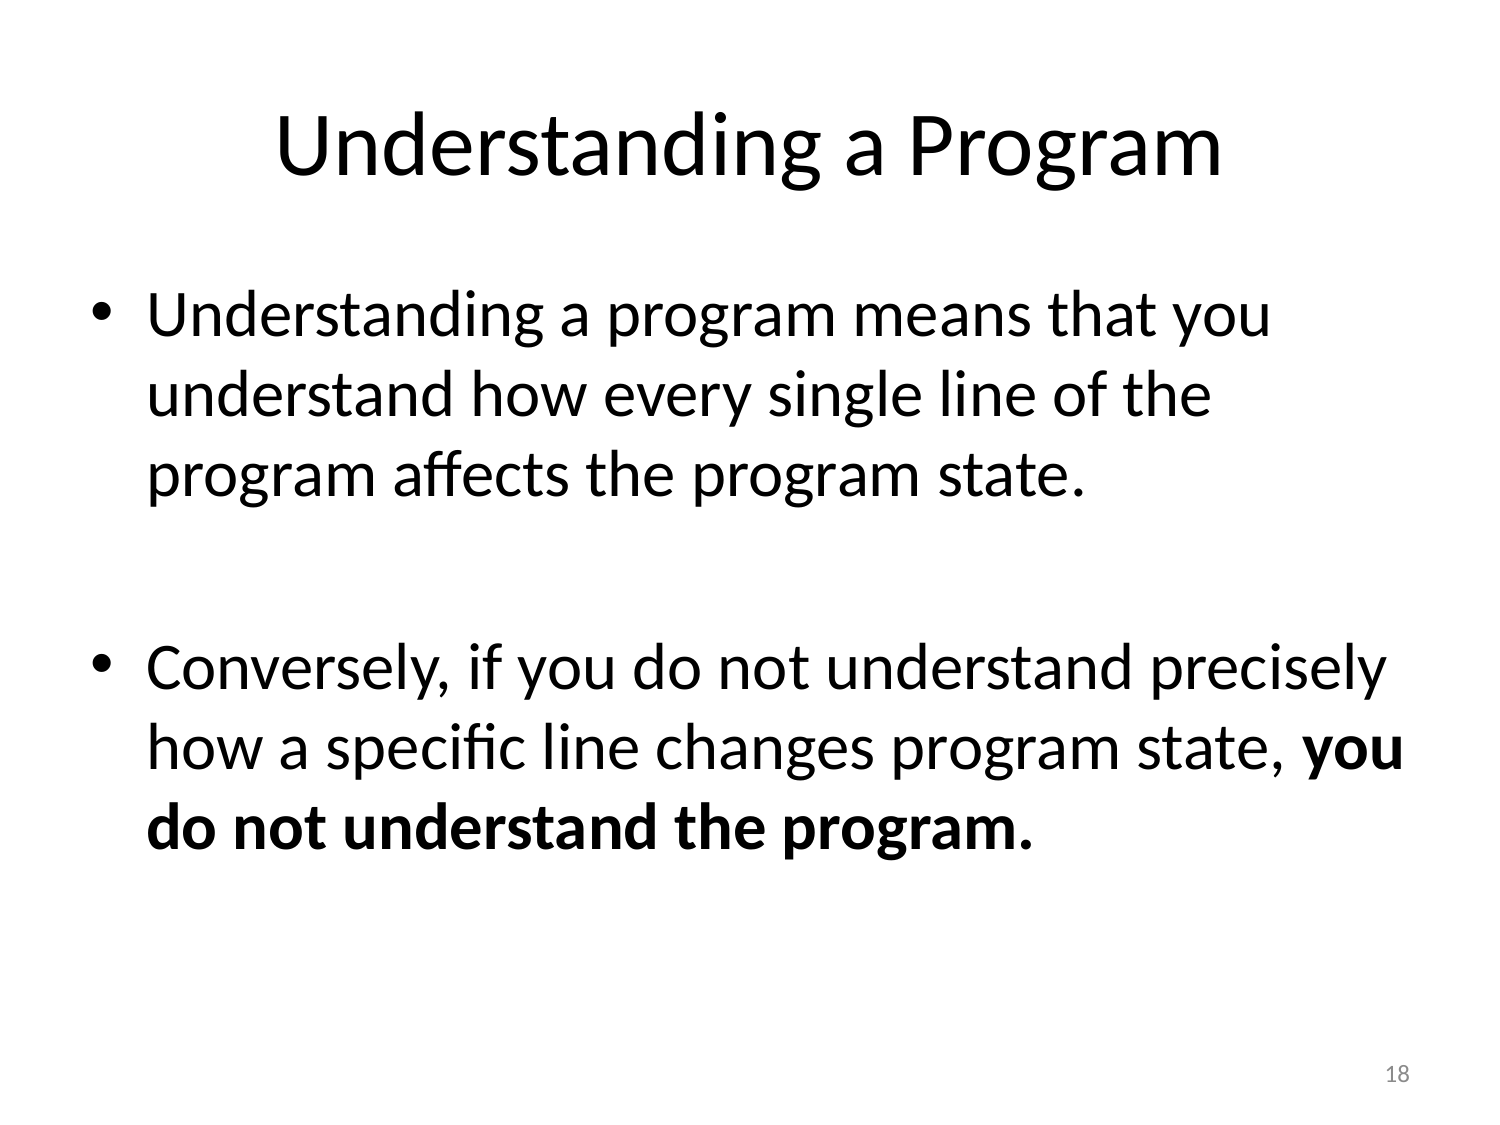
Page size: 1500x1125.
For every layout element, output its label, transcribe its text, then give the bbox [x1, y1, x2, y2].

list Understanding a program means that you understand how every single line of the program affects the program state. Conversely, if you do not understand precisely how a specific line changes program state, you do not understand the program. [75, 262, 1425, 1005]
title Understanding a Program [75, 45, 1425, 233]
slide_number 18 [1074, 1042, 1425, 1103]
